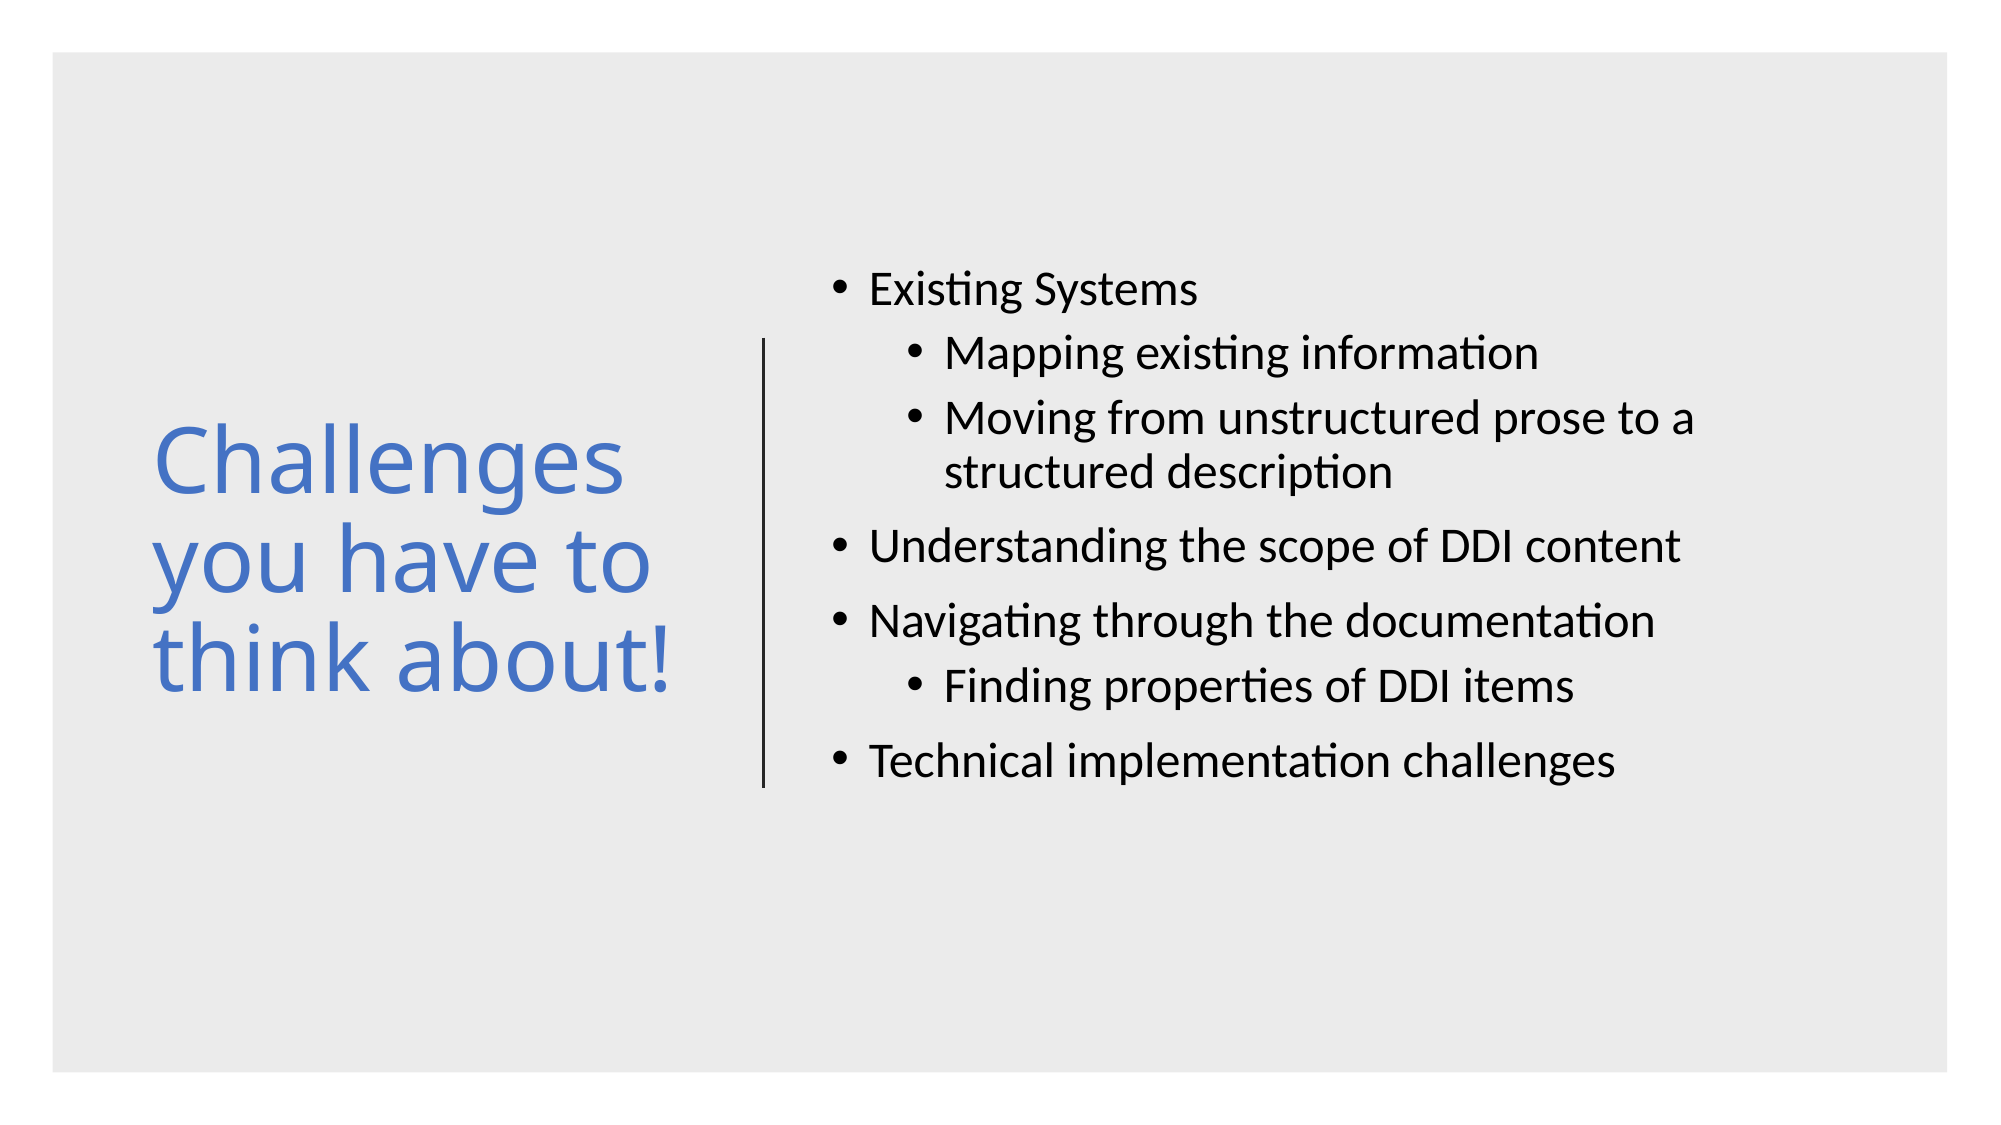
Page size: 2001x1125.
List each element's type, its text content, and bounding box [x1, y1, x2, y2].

text_box [52, 51, 1948, 1073]
title Challenges you have to think about! [137, 158, 711, 967]
list Existing Systems Mapping existing information Moving from unstructured prose to a structured description Understanding the scope of DDI content Navigating through the documentation Finding properties of DDI items Technical implementation challenges [816, 158, 1863, 967]
